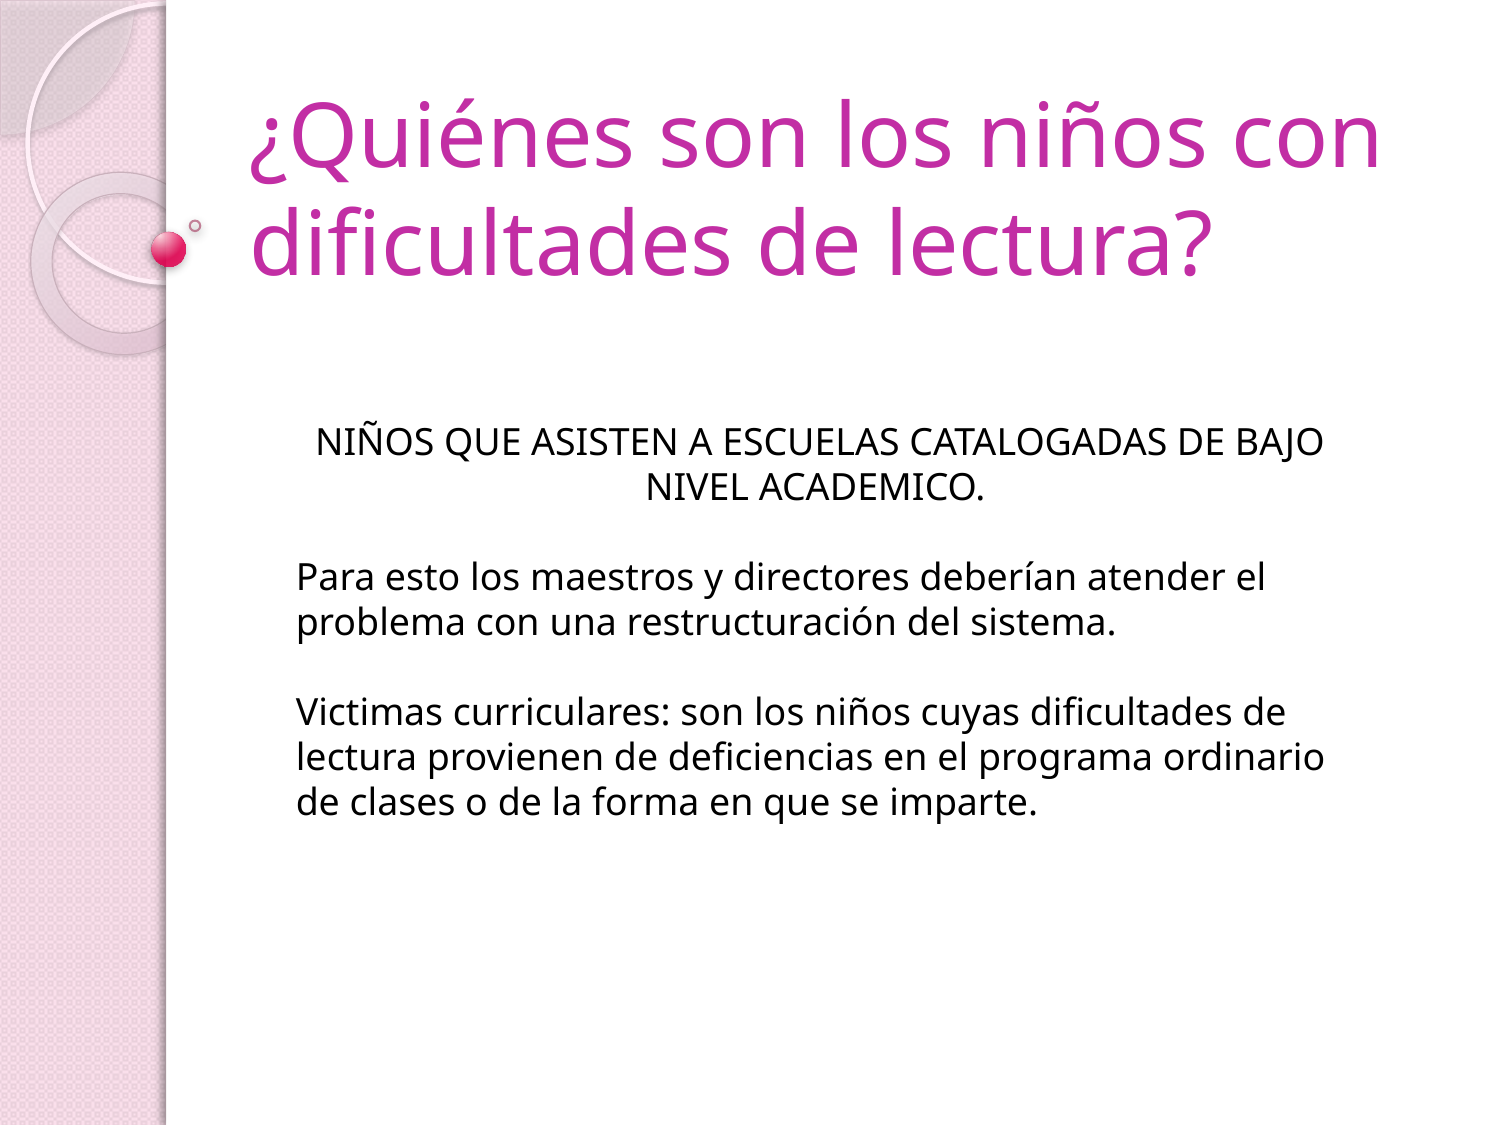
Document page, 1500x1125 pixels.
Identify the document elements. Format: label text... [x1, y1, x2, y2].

title ¿Quiénes son los niños con dificultades de lectura? [234, 59, 1450, 301]
text_box NIÑOS QUE ASISTEN A ESCUELAS CATALOGADAS DE BAJO NIVEL ACADEMICO. Para esto los maestros y directores deberían atender el problema con una restructuración del sistema. Victimas curriculares: son los niños cuyas dificultades de lectura provienen de deficiencias en el programa ordinario de clases o de la forma en que se imparte. [281, 410, 1360, 830]
